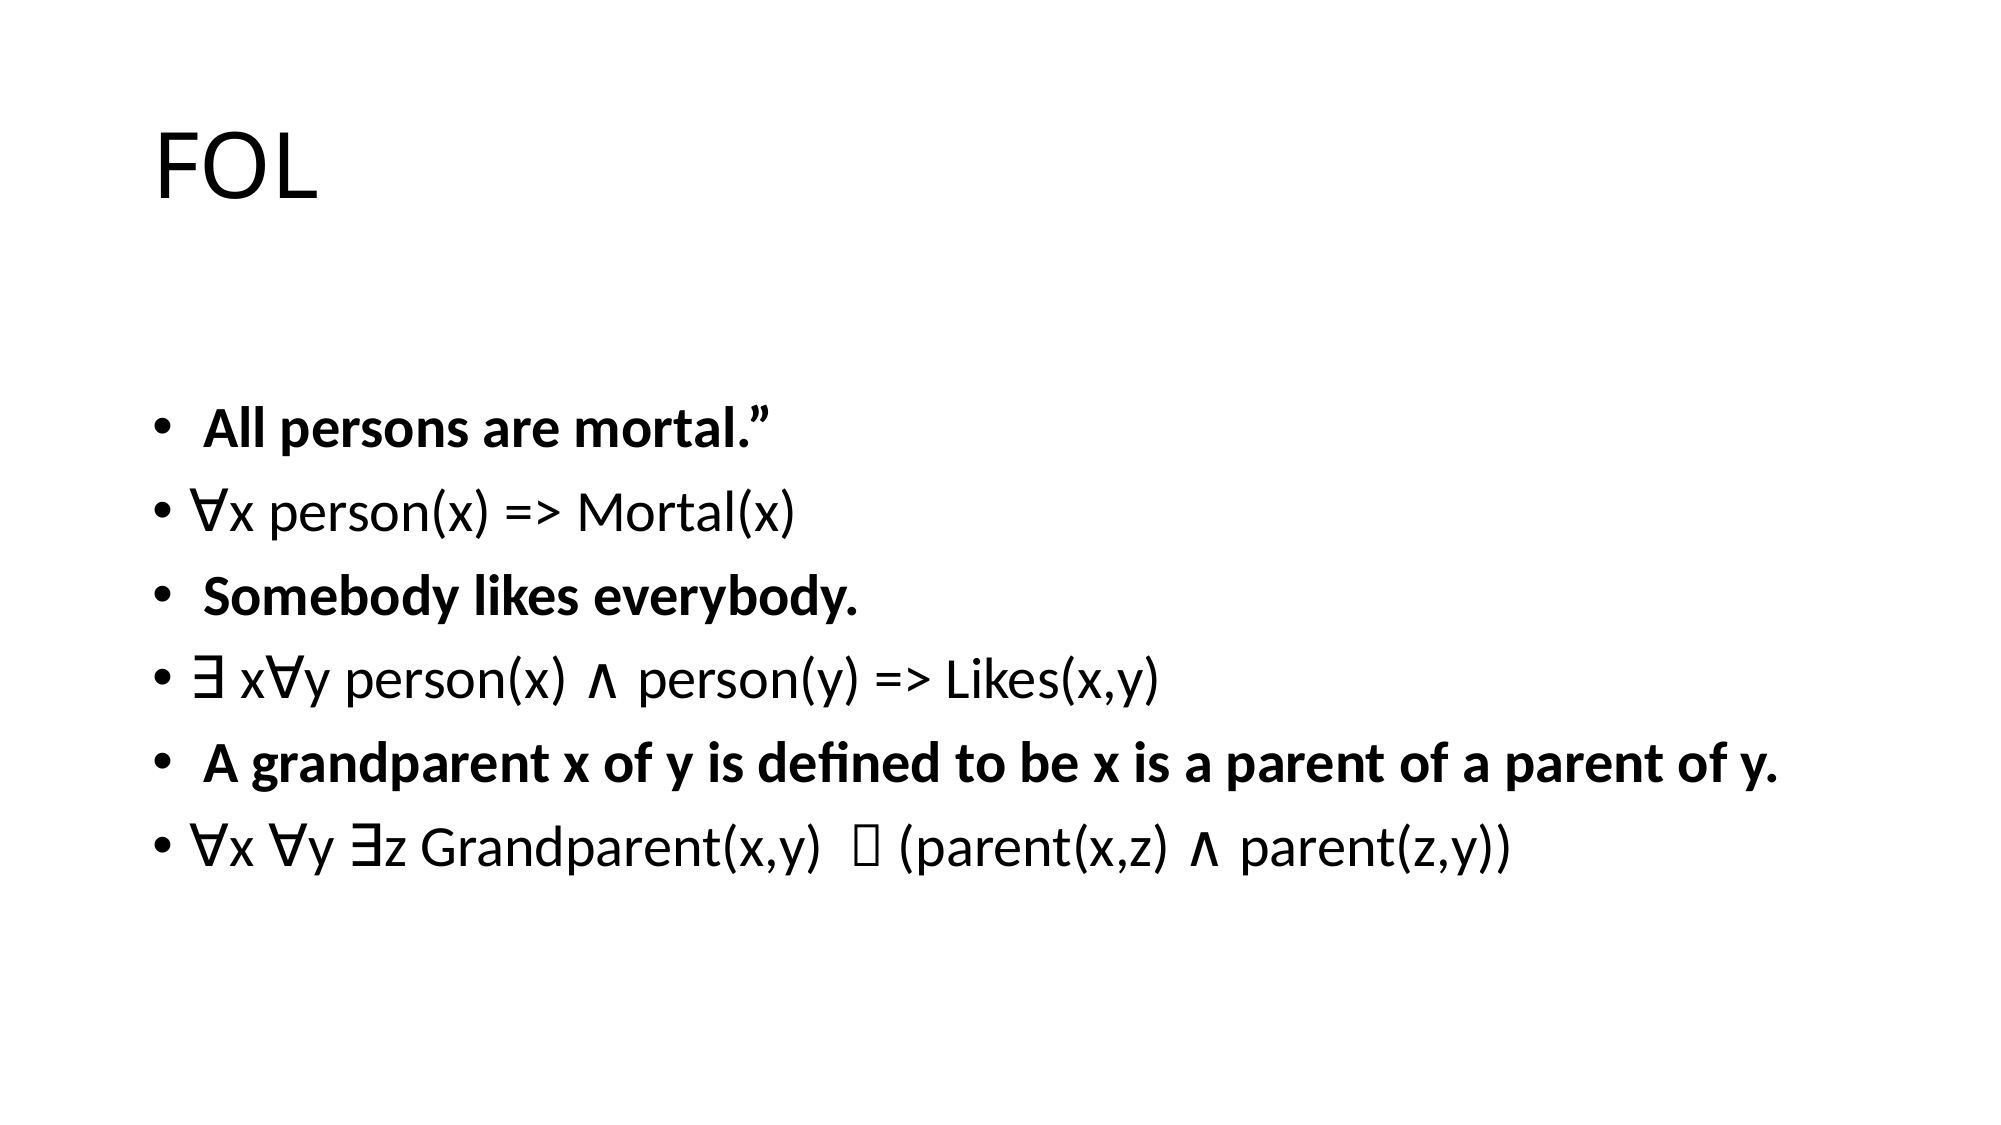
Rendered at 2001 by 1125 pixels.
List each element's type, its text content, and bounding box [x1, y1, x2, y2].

list All persons are mortal.” ∀x person(x) => Mortal(x) Somebody likes everybody. ∃ x∀y person(x) ∧ person(y) => Likes(x,y) A grandparent x of y is defined to be x is a parent of a parent of y. ∀x ∀y ∃z Grandparent(x,y)  (parent(x,z) ∧ parent(z,y)) [137, 299, 1863, 1077]
title FOL [137, 59, 1863, 278]
